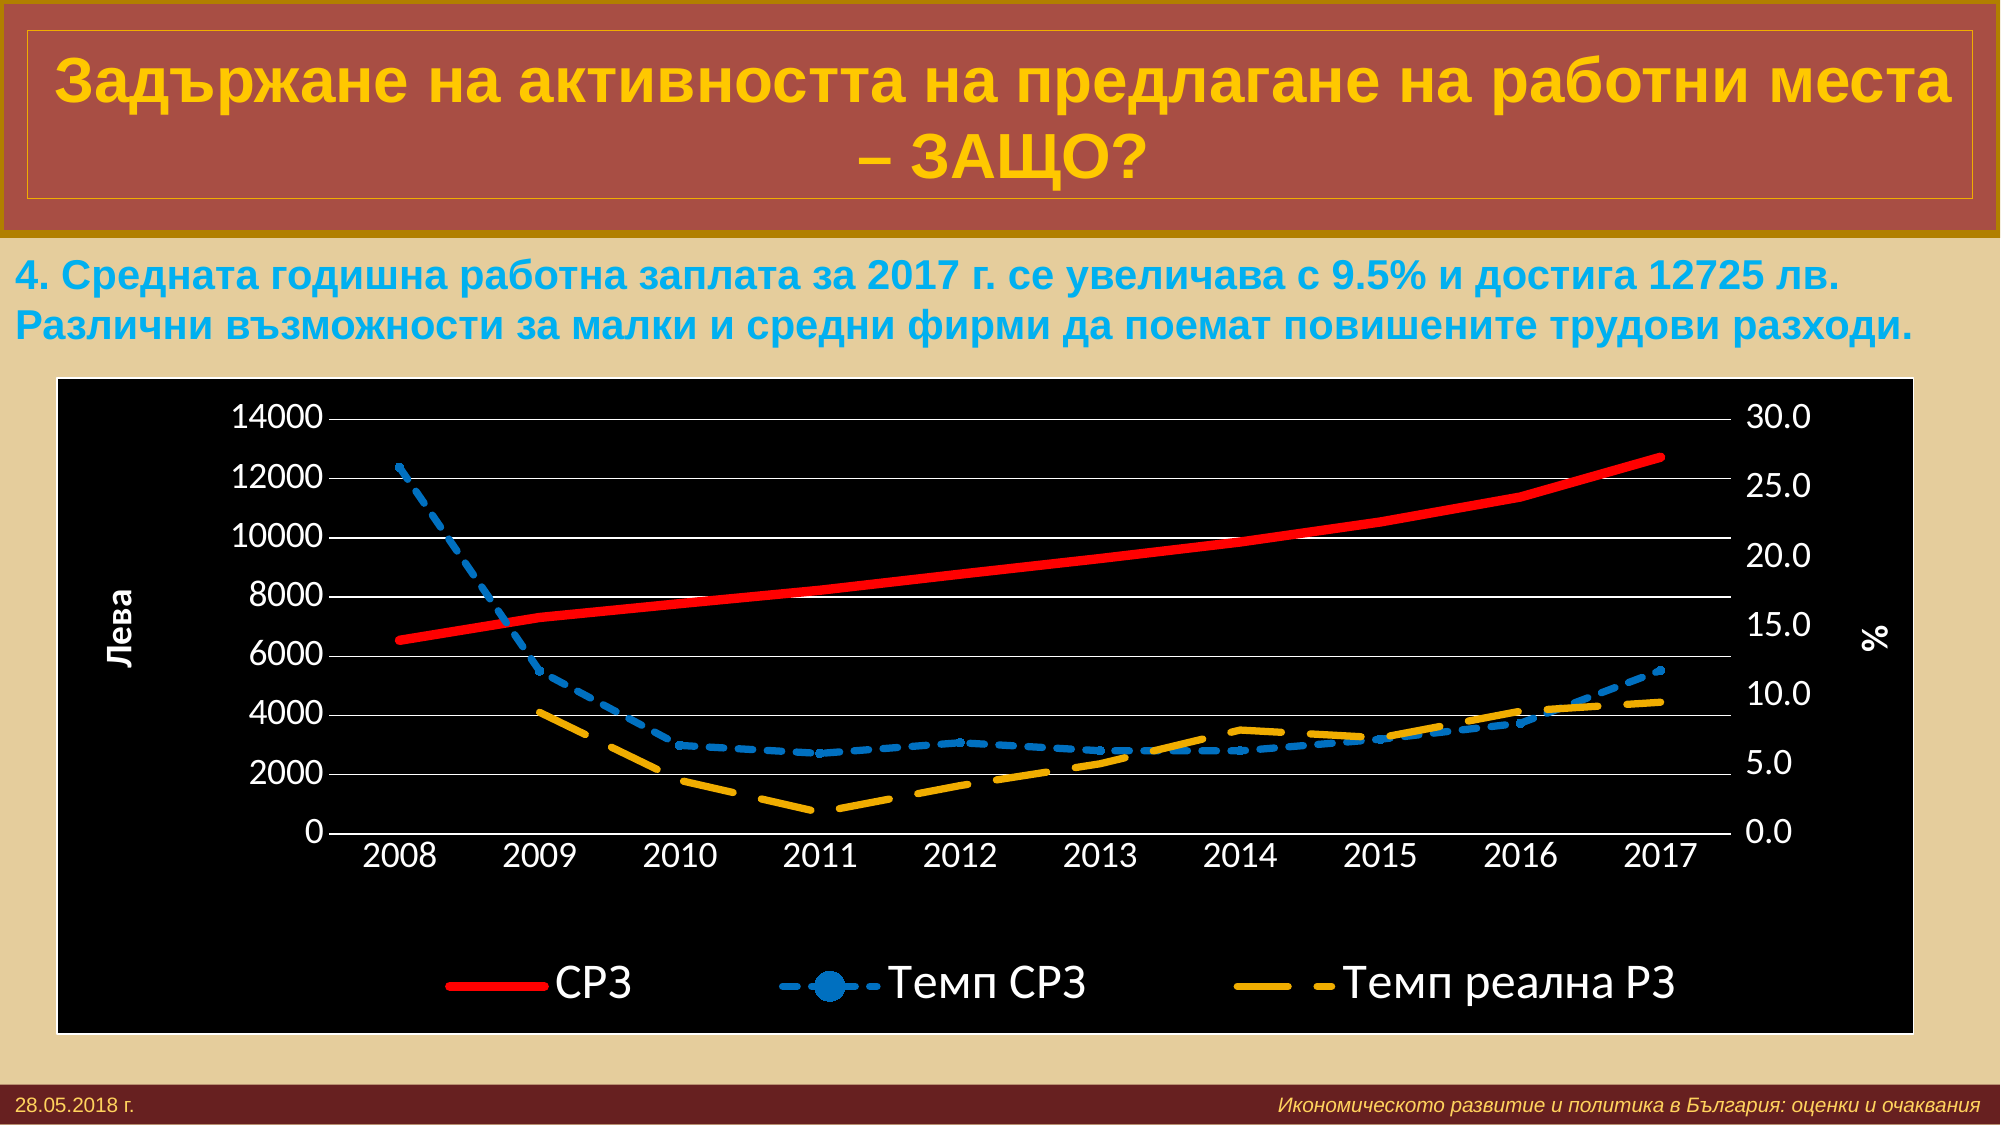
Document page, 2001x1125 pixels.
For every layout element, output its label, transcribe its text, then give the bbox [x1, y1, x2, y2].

chart [56, 377, 1915, 1035]
text_box 4. Средната годишна работна заплата за 2017 г. се увеличава с 9.5% и достига 12725 лв. Различни възможности за малки и средни фирми да поемат повишените трудови разходи. [0, 237, 1973, 358]
title Задържане на активността на предлагане на работни места – ЗАЩО? [27, 30, 1973, 199]
text_box 28.05.2018 г. Икономическото развитие и политика в България: оценки и очаквания [0, 1084, 2000, 1125]
